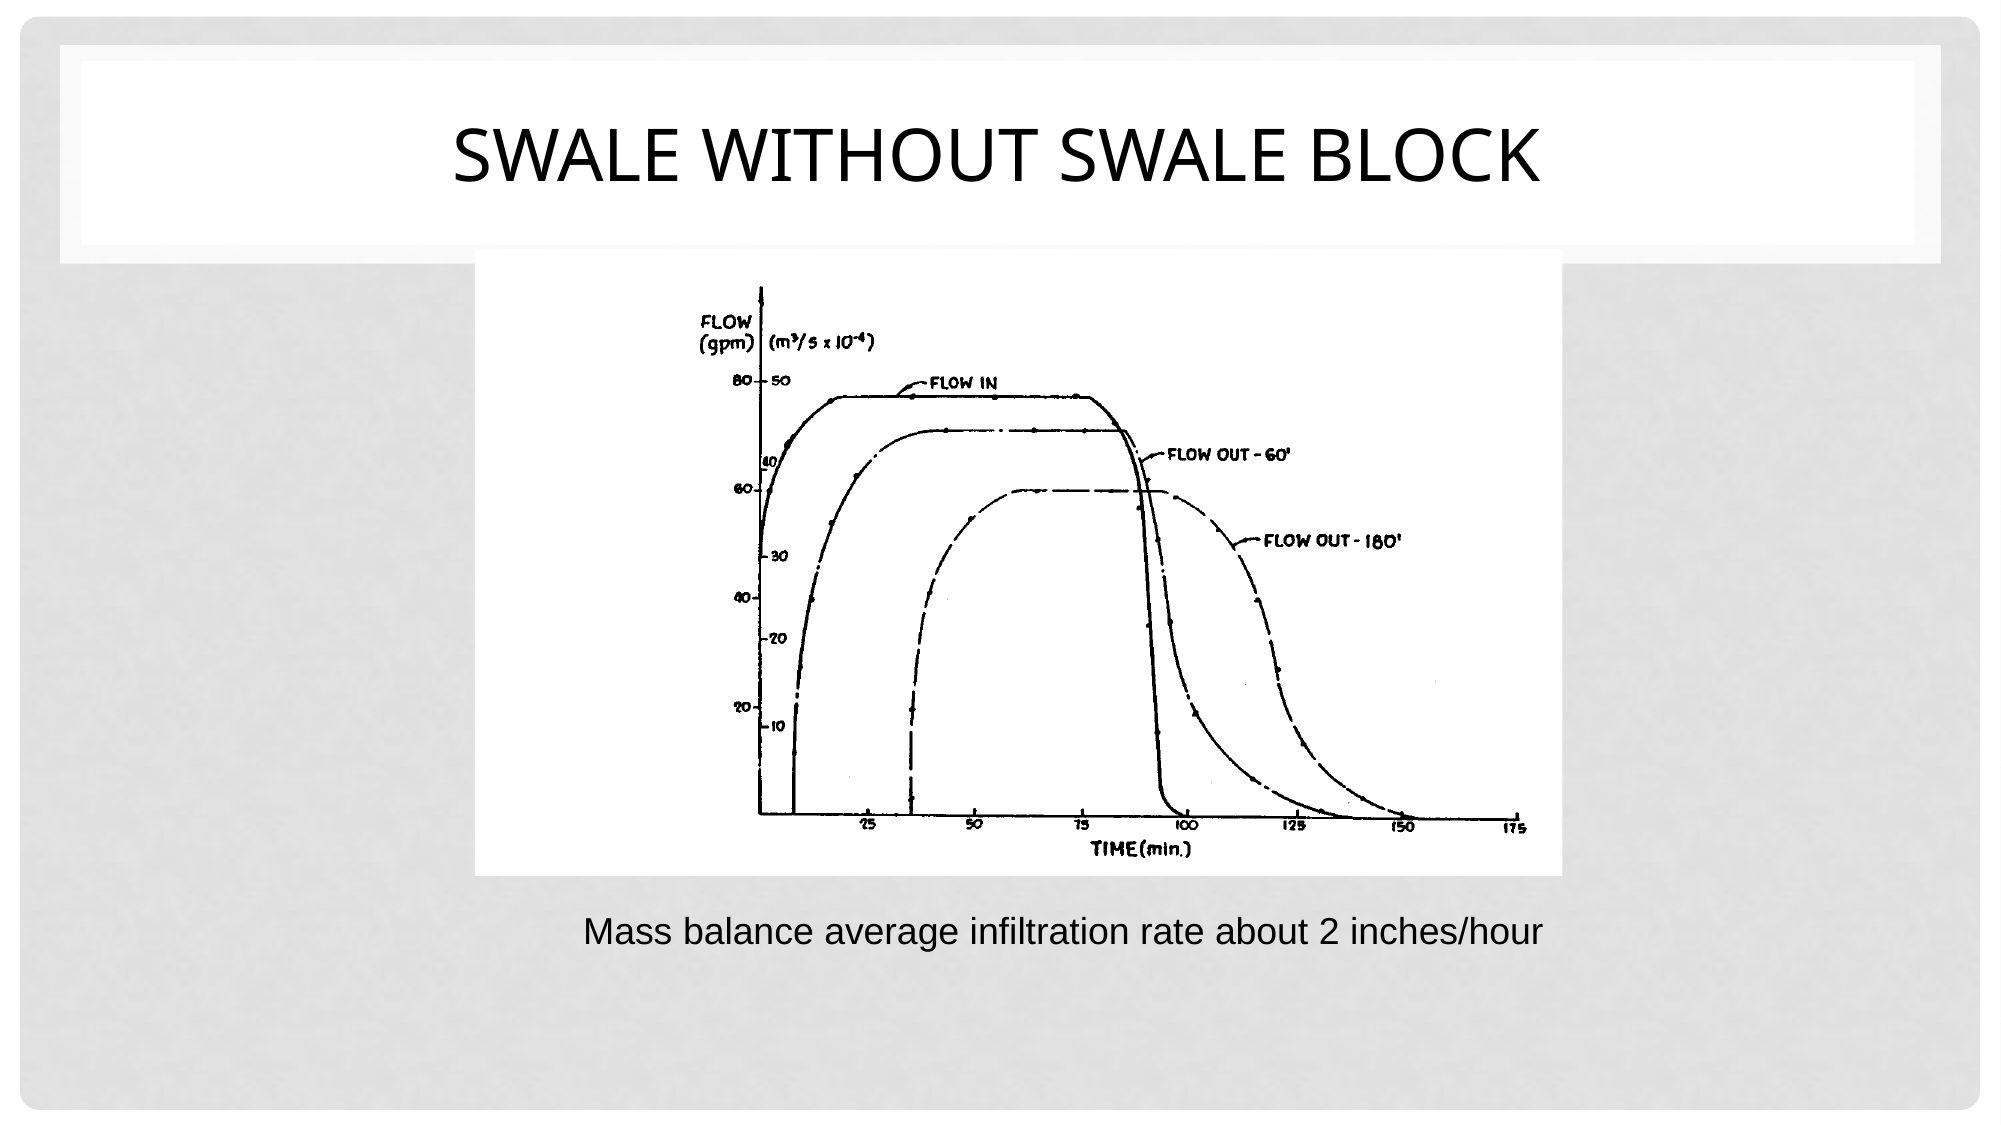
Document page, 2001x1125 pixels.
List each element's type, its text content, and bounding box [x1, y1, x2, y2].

text_box Mass balance average infiltration rate about 2 inches/hour [568, 899, 1559, 960]
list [474, 249, 1563, 876]
title Swale without Swale Block [93, 66, 1900, 238]
